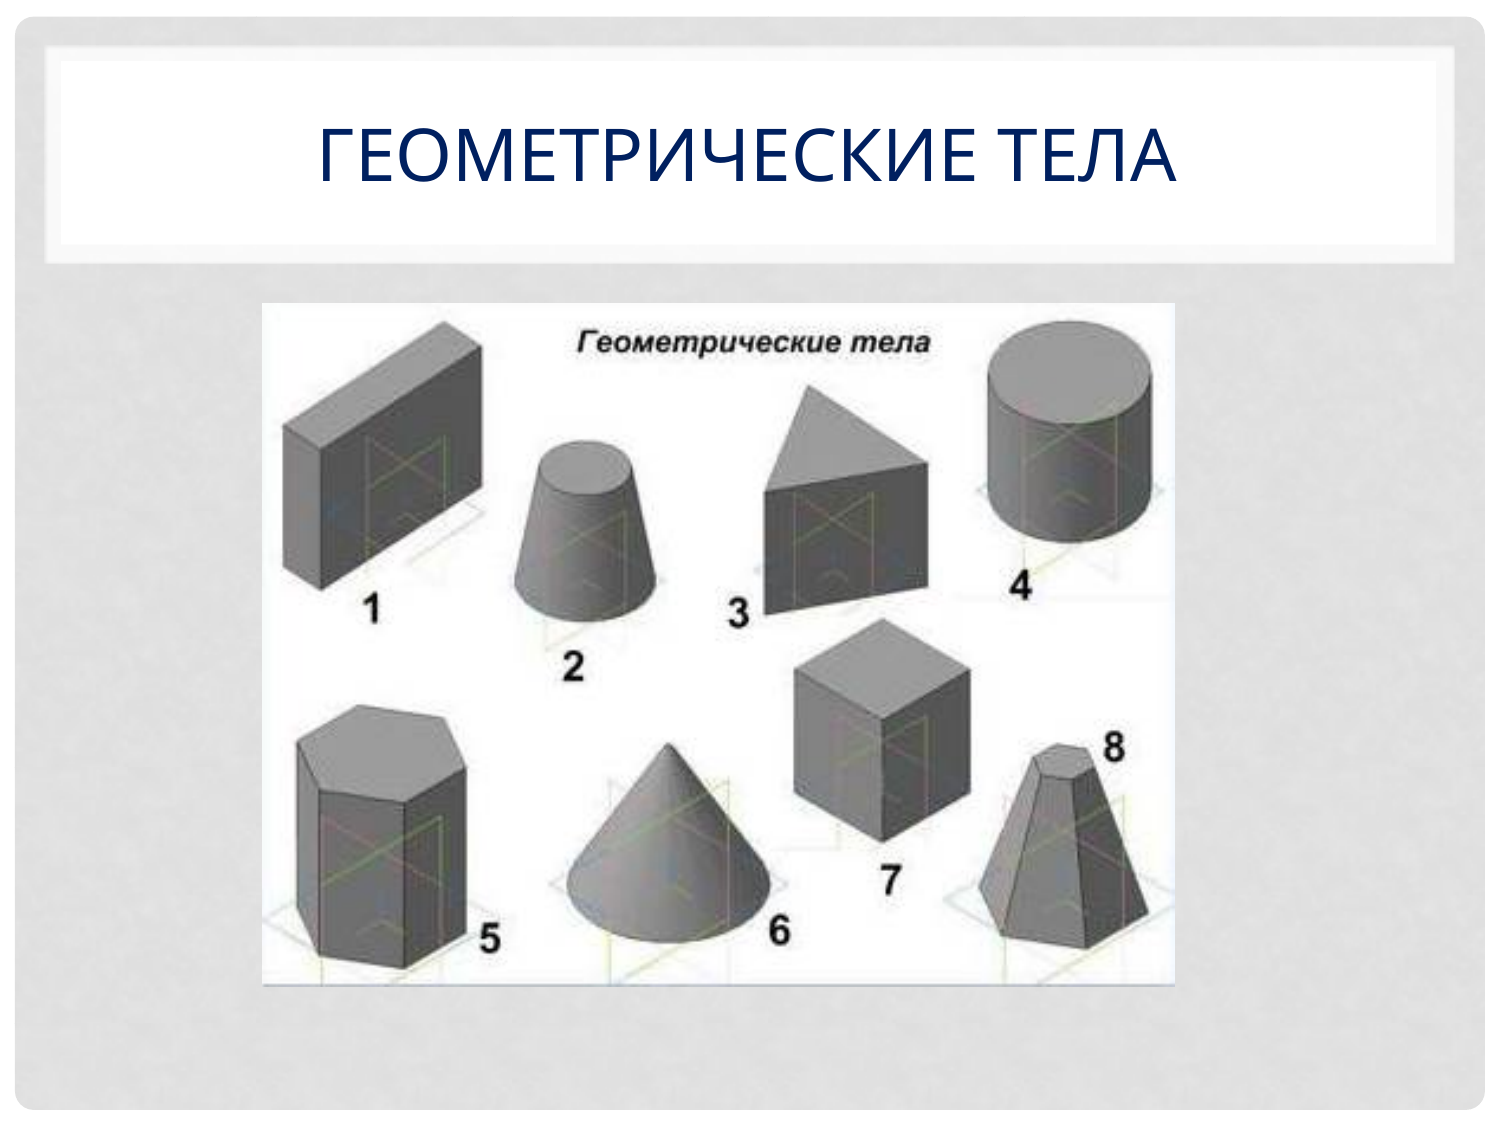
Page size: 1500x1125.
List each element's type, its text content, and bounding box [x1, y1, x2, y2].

title Геометрические тела [69, 66, 1425, 238]
picture [262, 303, 1176, 987]
